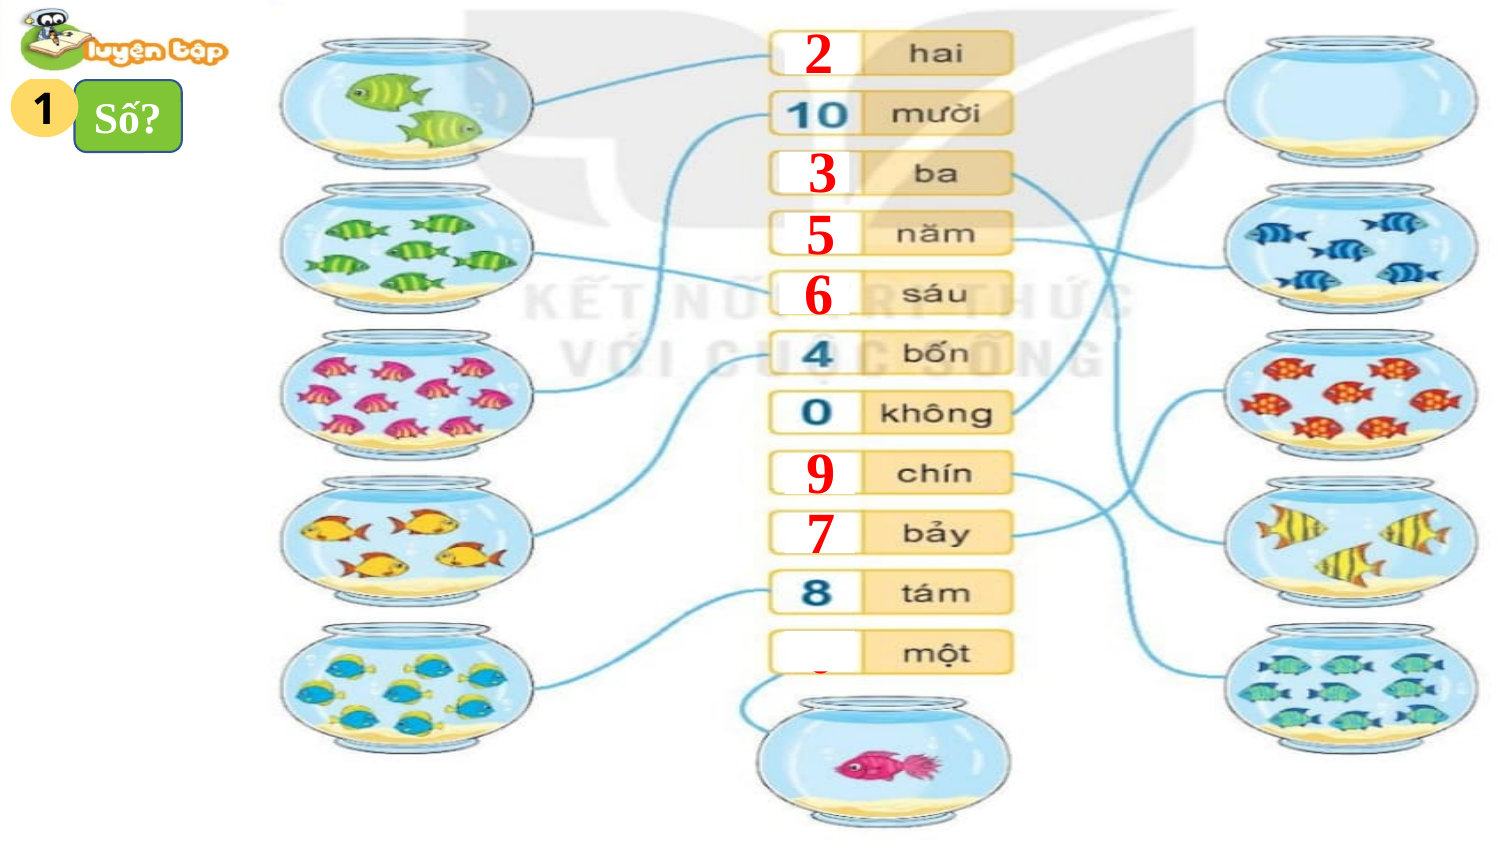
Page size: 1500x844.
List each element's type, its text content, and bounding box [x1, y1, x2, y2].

text_box 1 [9, 79, 80, 139]
picture [0, 0, 1500, 844]
text_box Số? [73, 79, 183, 154]
